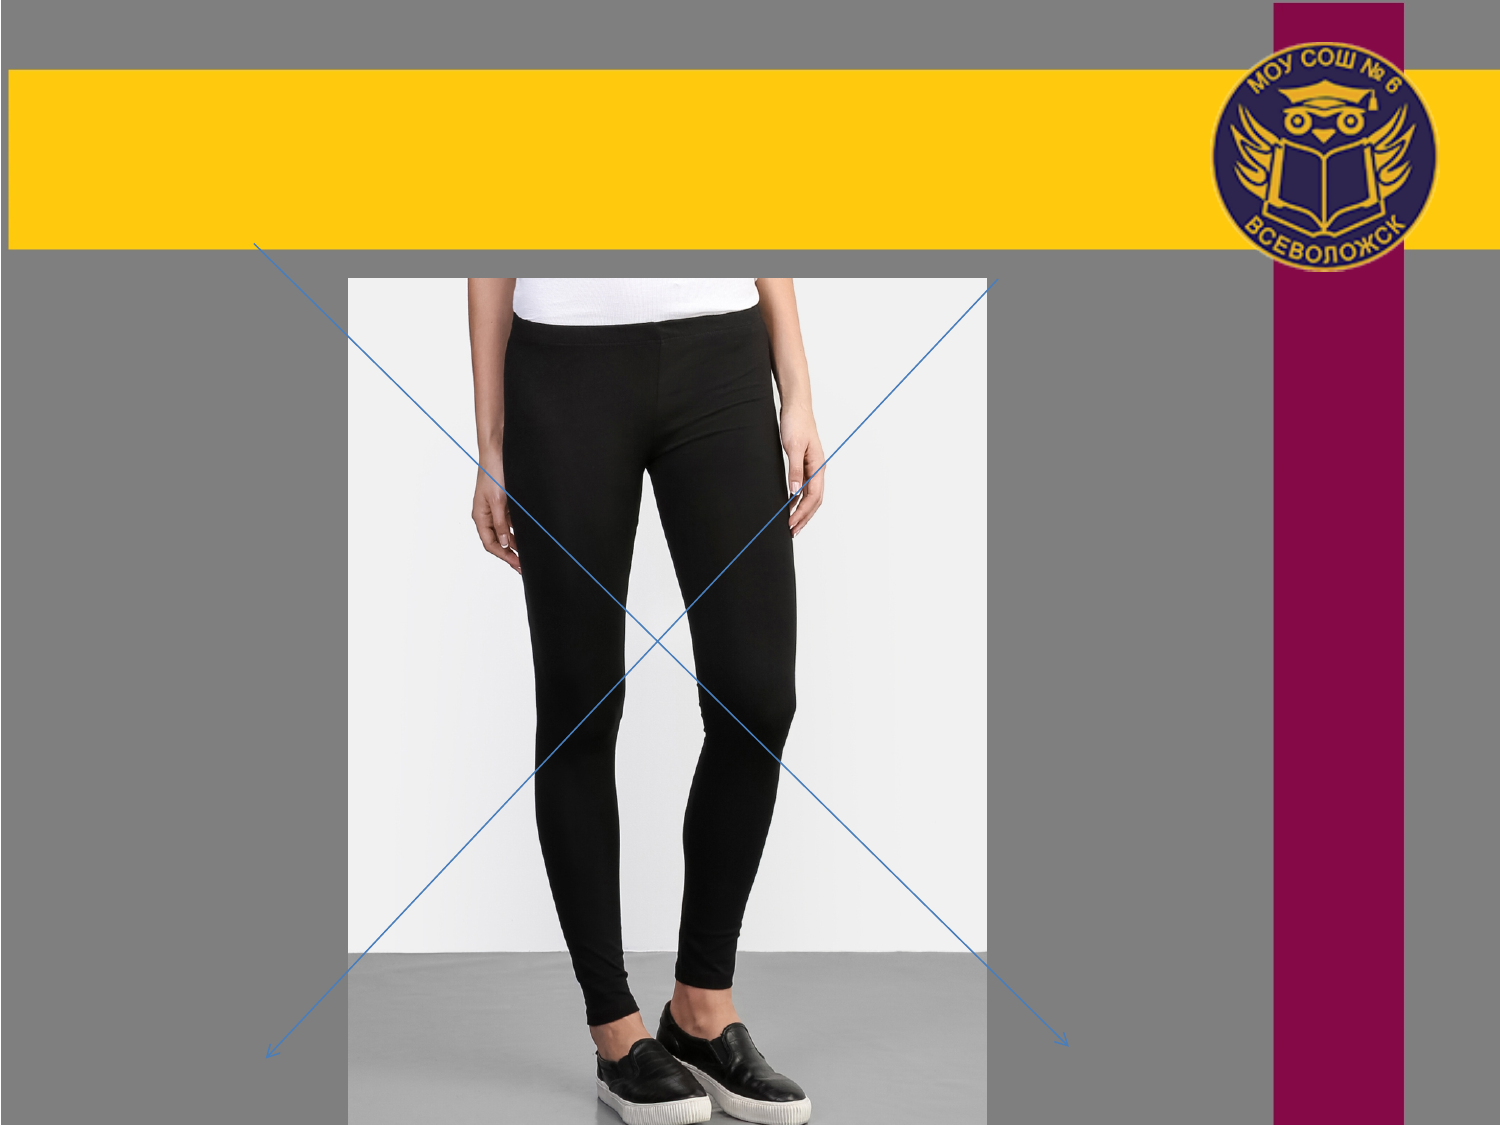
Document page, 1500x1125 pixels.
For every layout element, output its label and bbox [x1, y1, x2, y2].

picture [2, 0, 1500, 1125]
text_box [253, 243, 1070, 1047]
text_box [265, 278, 999, 1059]
